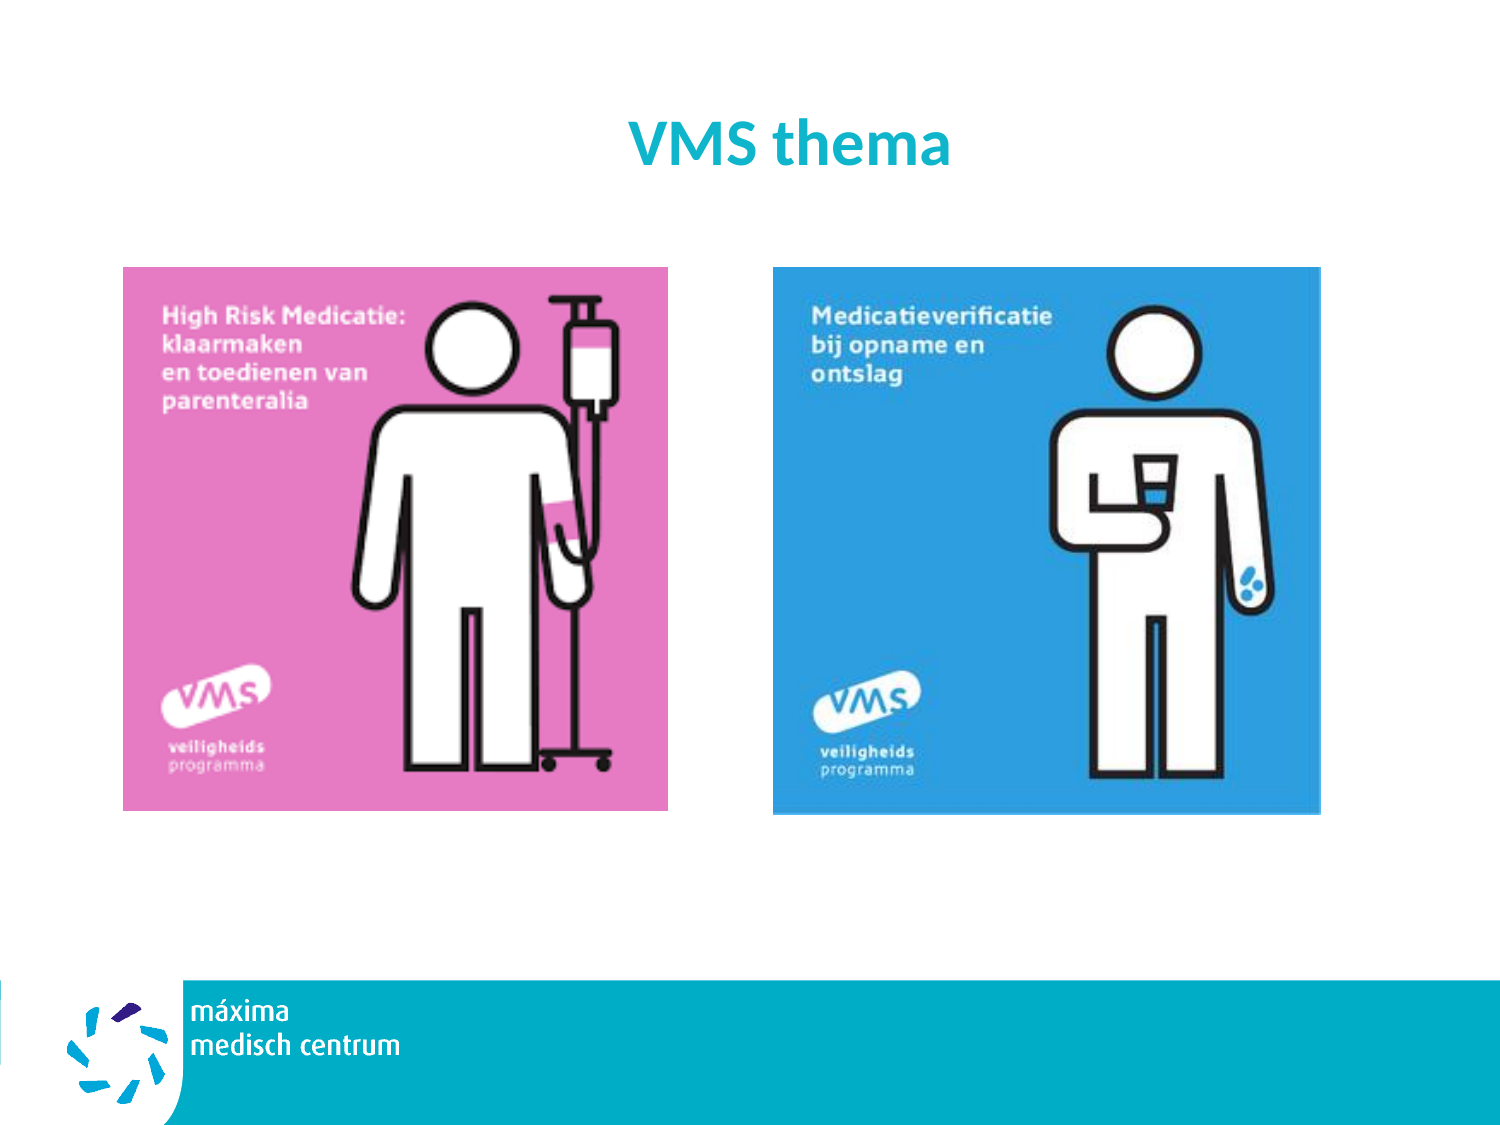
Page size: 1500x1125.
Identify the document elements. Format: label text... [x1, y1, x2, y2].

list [123, 267, 668, 811]
picture [773, 267, 1321, 815]
picture [67, 999, 399, 1104]
title VMS thema [169, 45, 1412, 233]
